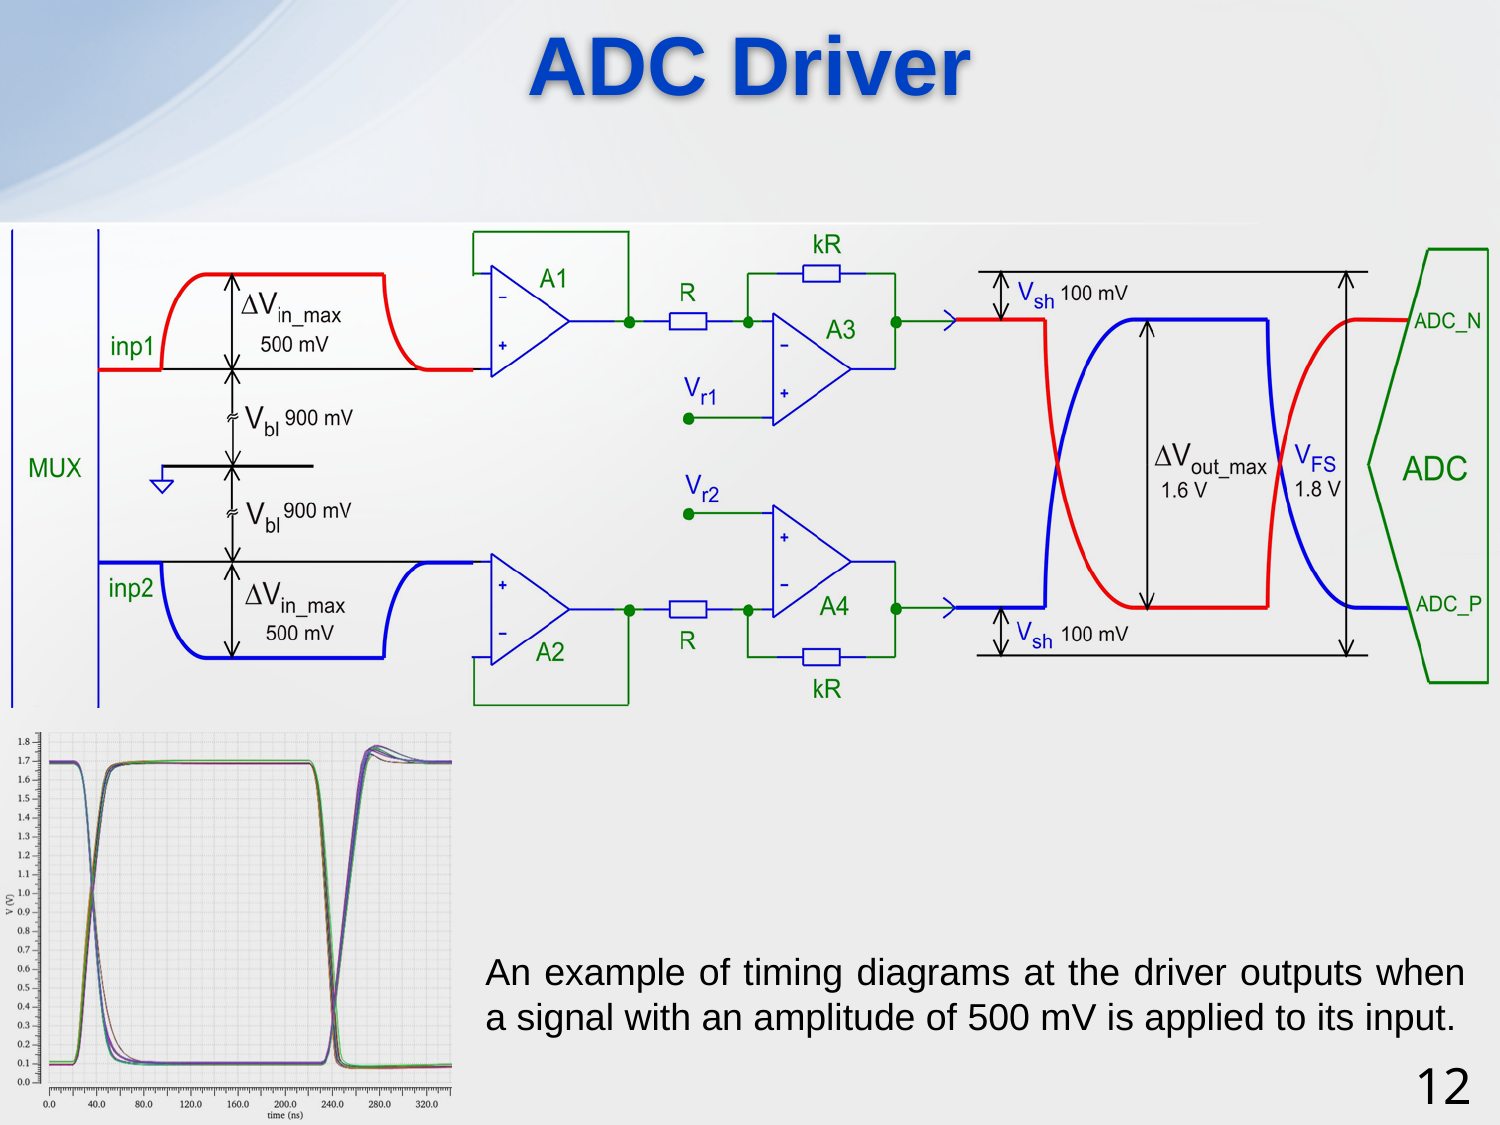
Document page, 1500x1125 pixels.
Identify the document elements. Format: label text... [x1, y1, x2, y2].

slide_number 12 [1399, 1046, 1500, 1125]
text_box An example of timing diagrams at the driver outputs when a signal with an amplitude of 500 mV is applied to its input. [470, 940, 1481, 1046]
picture [0, 120, 1500, 1125]
title ADC Driver [0, 0, 1500, 120]
